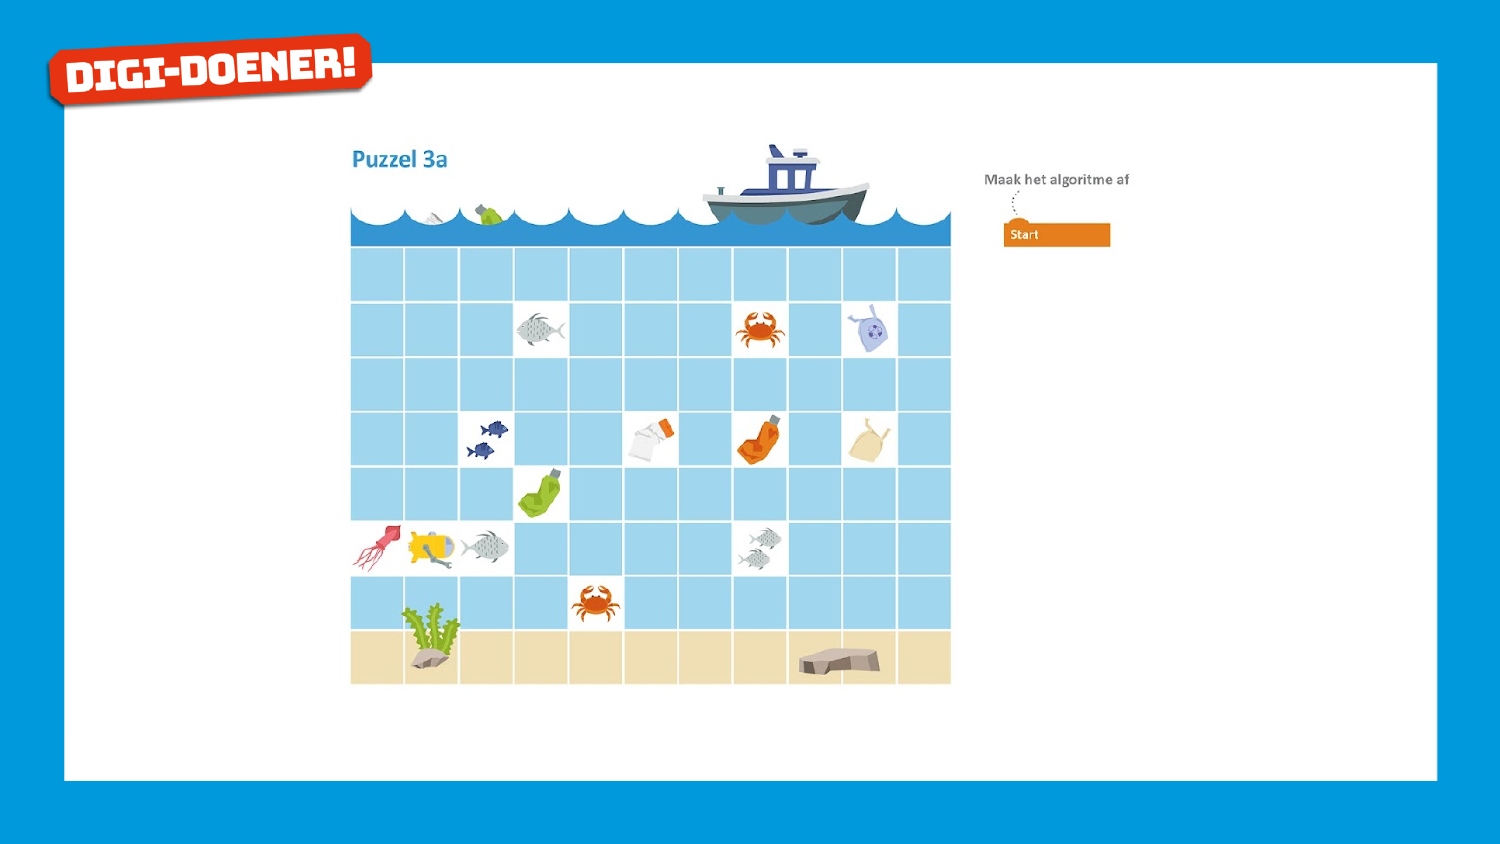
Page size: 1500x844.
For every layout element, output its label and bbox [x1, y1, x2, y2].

picture [49, 34, 1437, 780]
